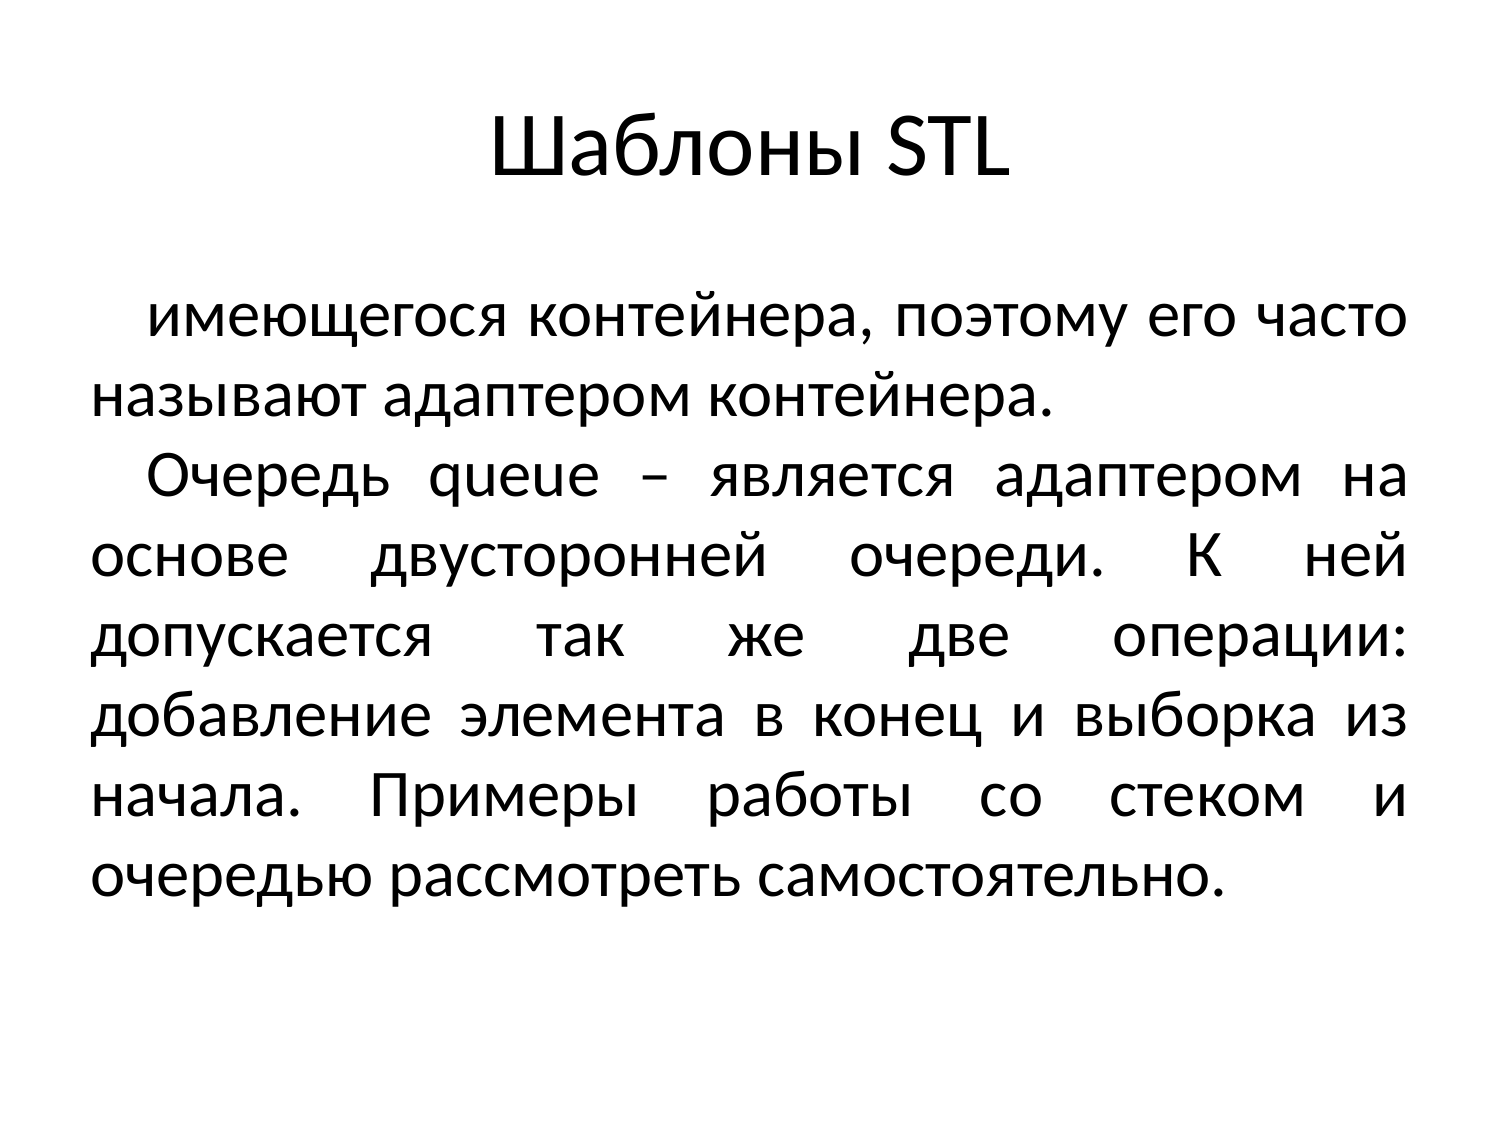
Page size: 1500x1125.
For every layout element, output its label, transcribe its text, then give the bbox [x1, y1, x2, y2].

list имеющегося контейнера, поэтому его часто называют адаптером контейнера. Очередь queue – является адаптером на основе двусторонней очереди. К ней допускается так же две операции: добавление элемента в конец и выборка из начала. Примеры работы со стеком и очередью рассмотреть самостоятельно. [75, 262, 1425, 1005]
title Шаблоны STL [75, 45, 1425, 233]
